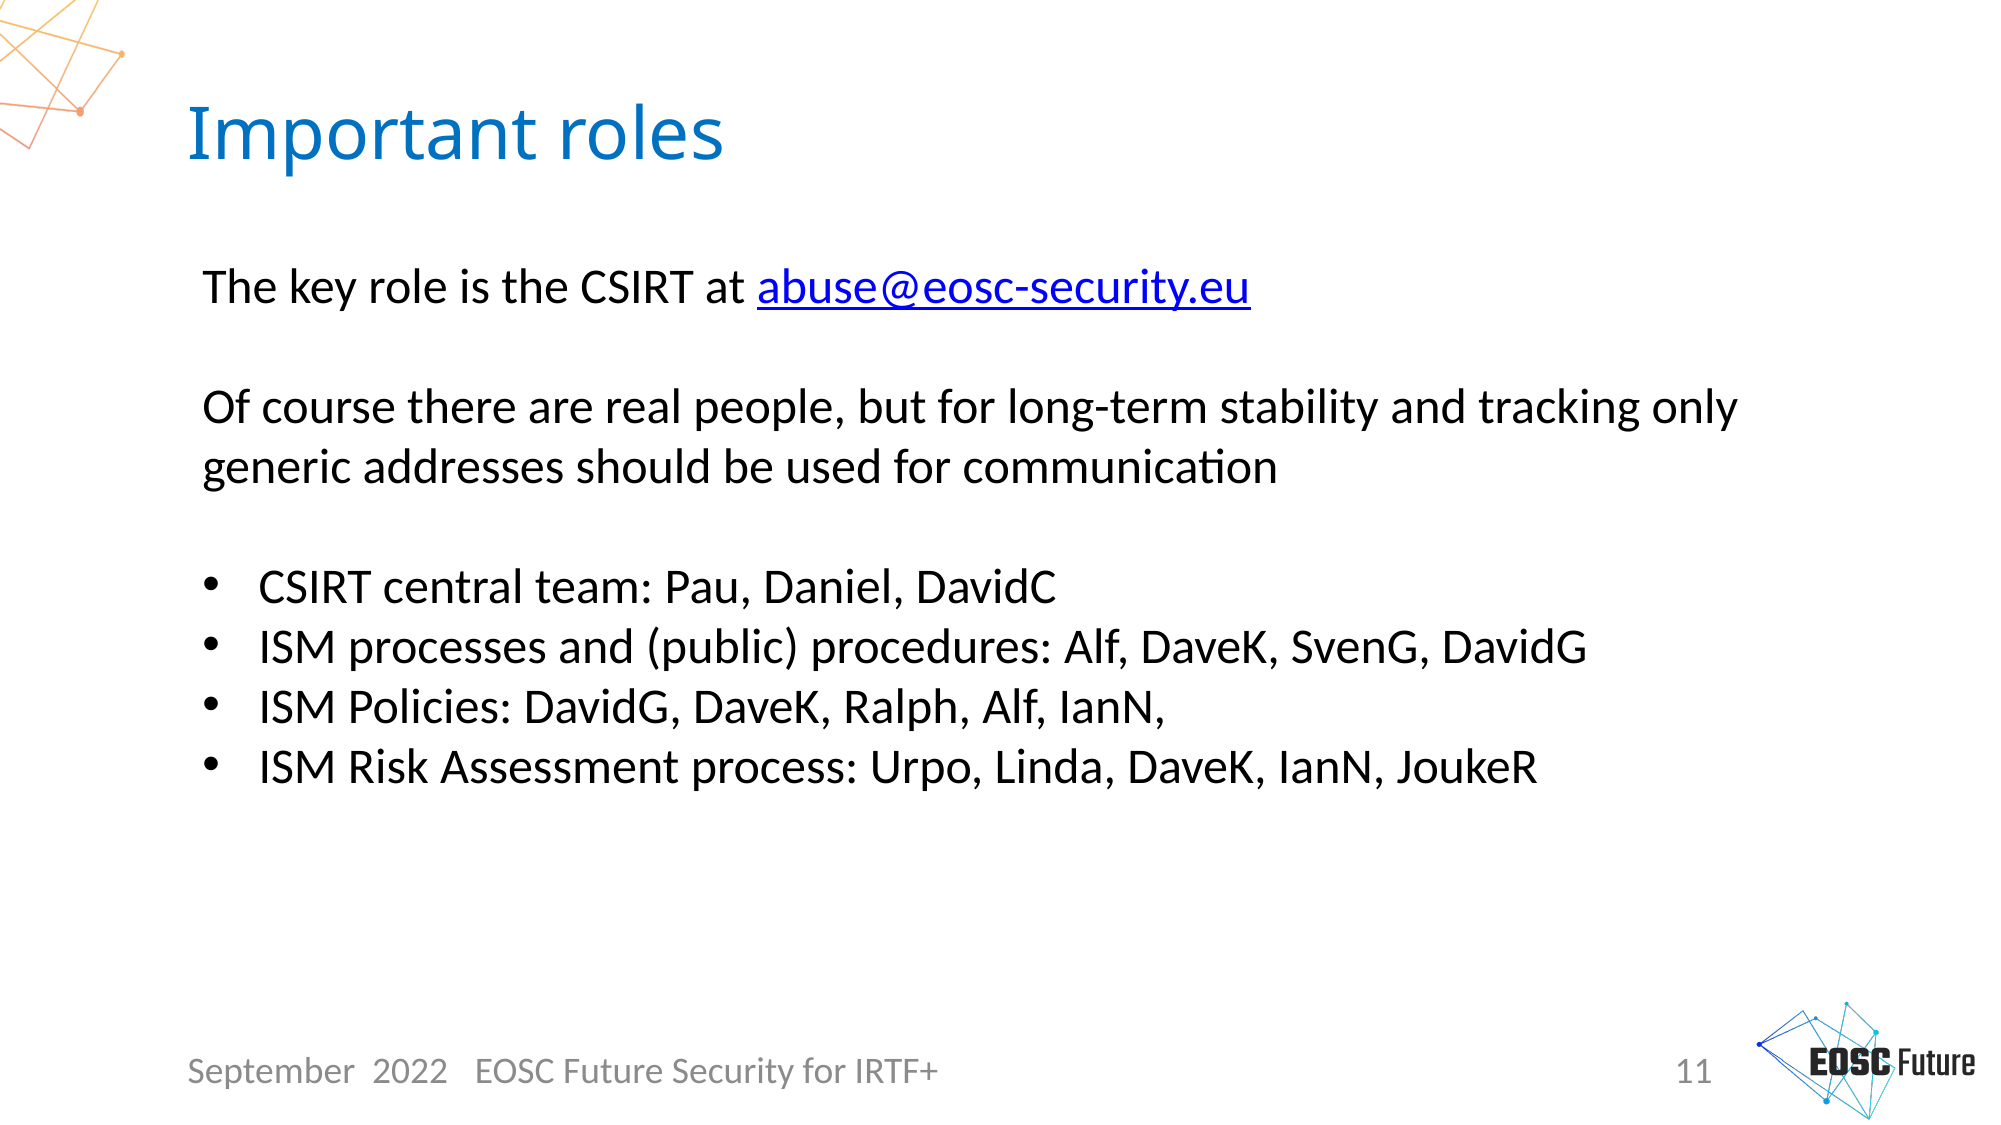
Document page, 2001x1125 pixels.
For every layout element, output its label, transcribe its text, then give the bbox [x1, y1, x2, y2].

picture [0, 0, 171, 266]
footer EOSC Future Security for IRTF+ [474, 1046, 1581, 1103]
title Important roles [187, 86, 1900, 175]
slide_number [187, 1046, 457, 1103]
picture [1756, 1001, 1975, 1120]
list The key role is the CSIRT at abuse@eosc-security.eu Of course there are real people, but for long-term stability and tracking only generic addresses should be used for communication CSIRT central team: Pau, Daniel, DavidC ISM processes and (public) procedures: Alf, DaveK, SvenG, DavidG ISM Policies: DavidG, DaveK, Ralph, Alf, IanN, ISM Risk Assessment process: Urpo, Linda, DaveK, IanN, JoukeR [187, 246, 1900, 984]
slide_number 11 [1625, 1046, 1713, 1103]
